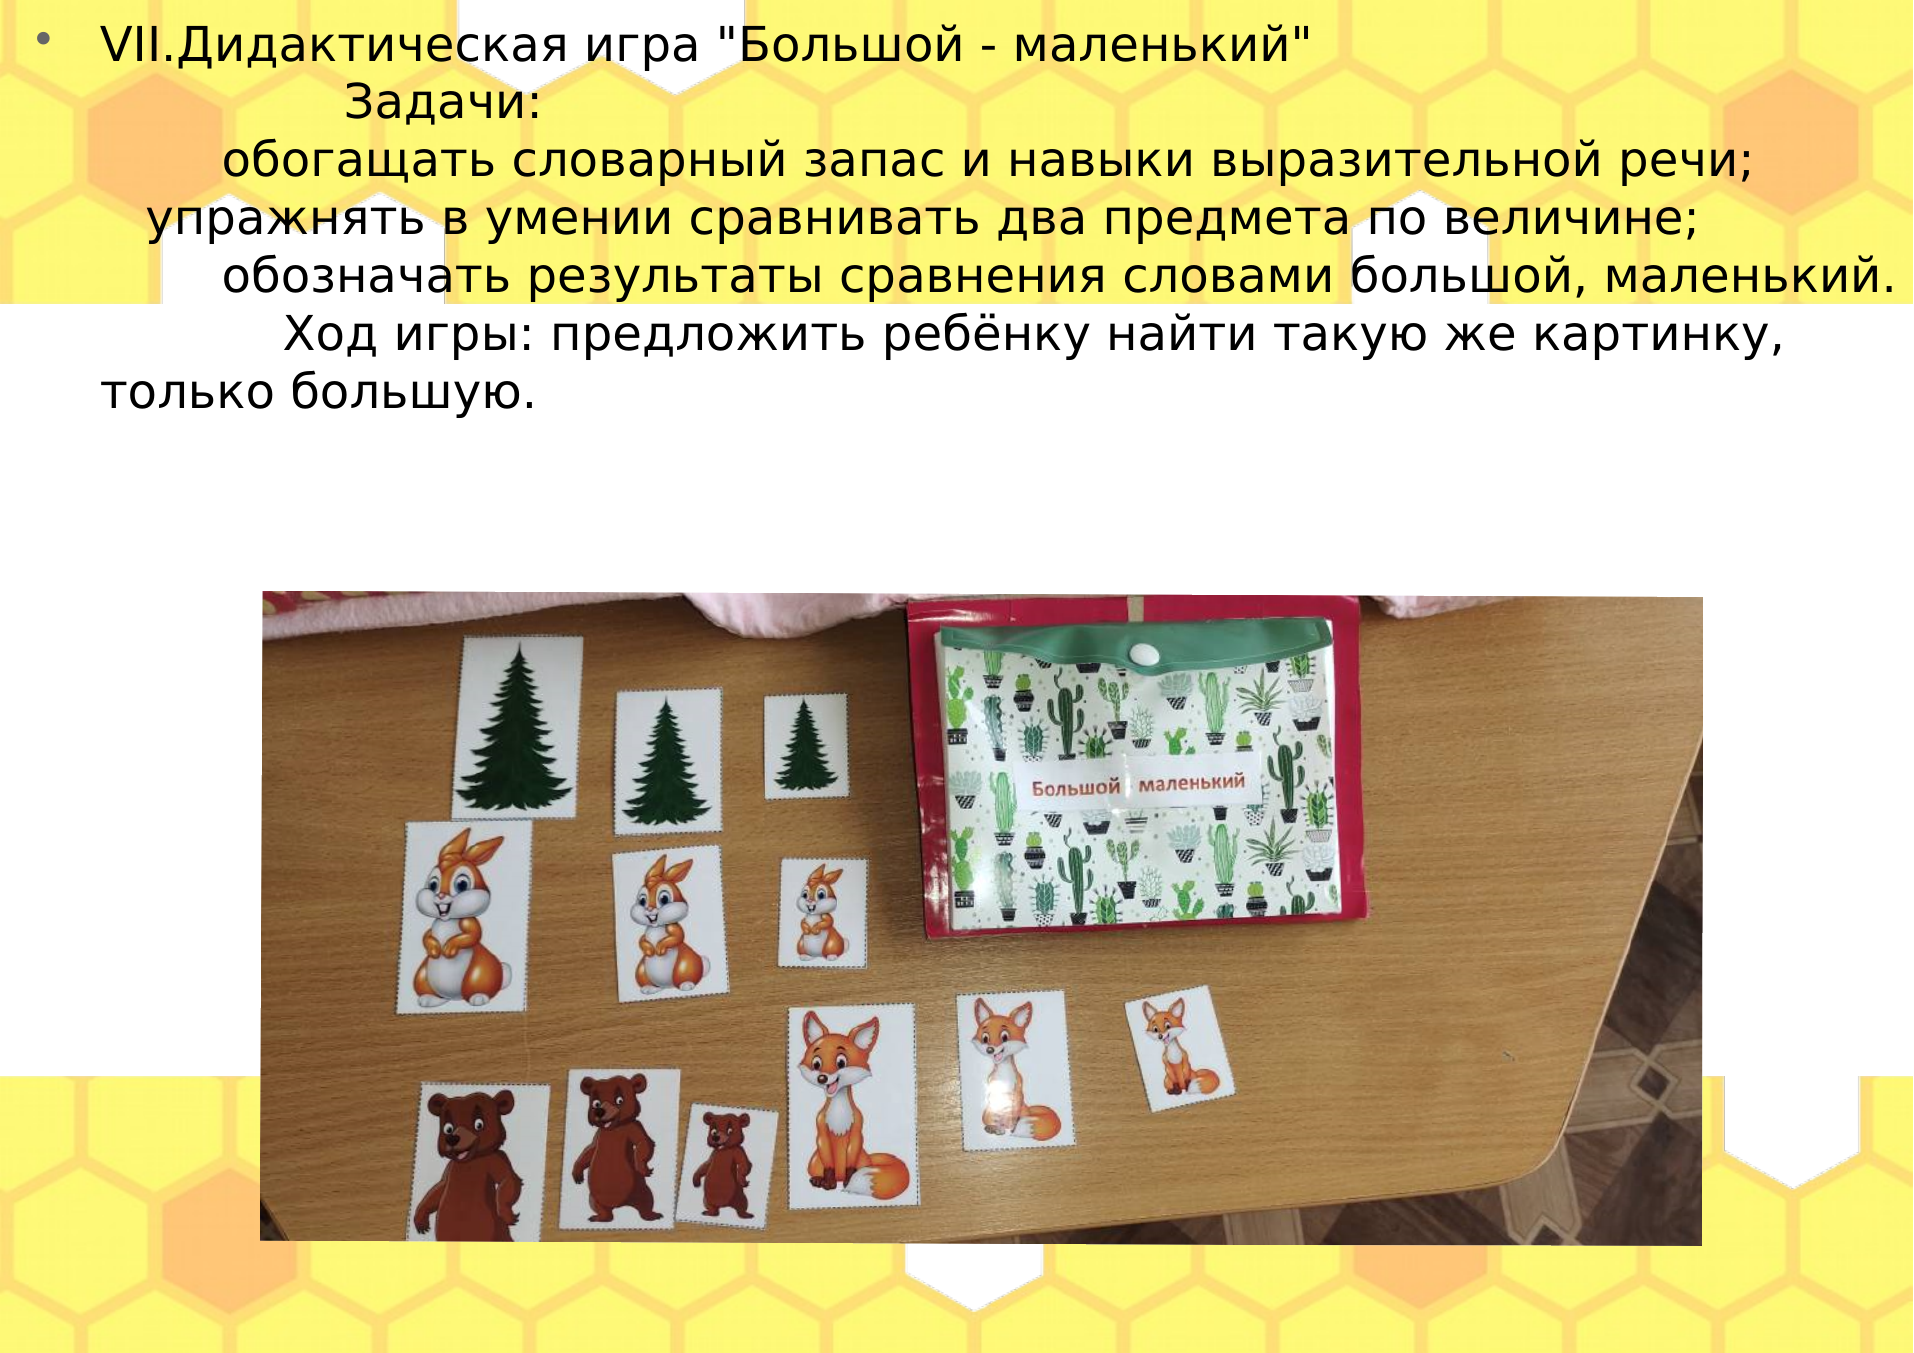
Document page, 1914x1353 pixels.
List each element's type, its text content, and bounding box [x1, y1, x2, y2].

text_box VII.Дидактическая игра "Большой - маленький" Задачи: обогащать словарный запас и навыки выразительной речи; упражнять в умении сравнивать два предмета по величине; обозначать результаты сравнения словами большой, маленький. Ход игры: предложить ребёнку найти такую же картинку, только большую. [13, 12, 1899, 425]
picture [0, 591, 1913, 1353]
picture [0, 0, 1913, 304]
